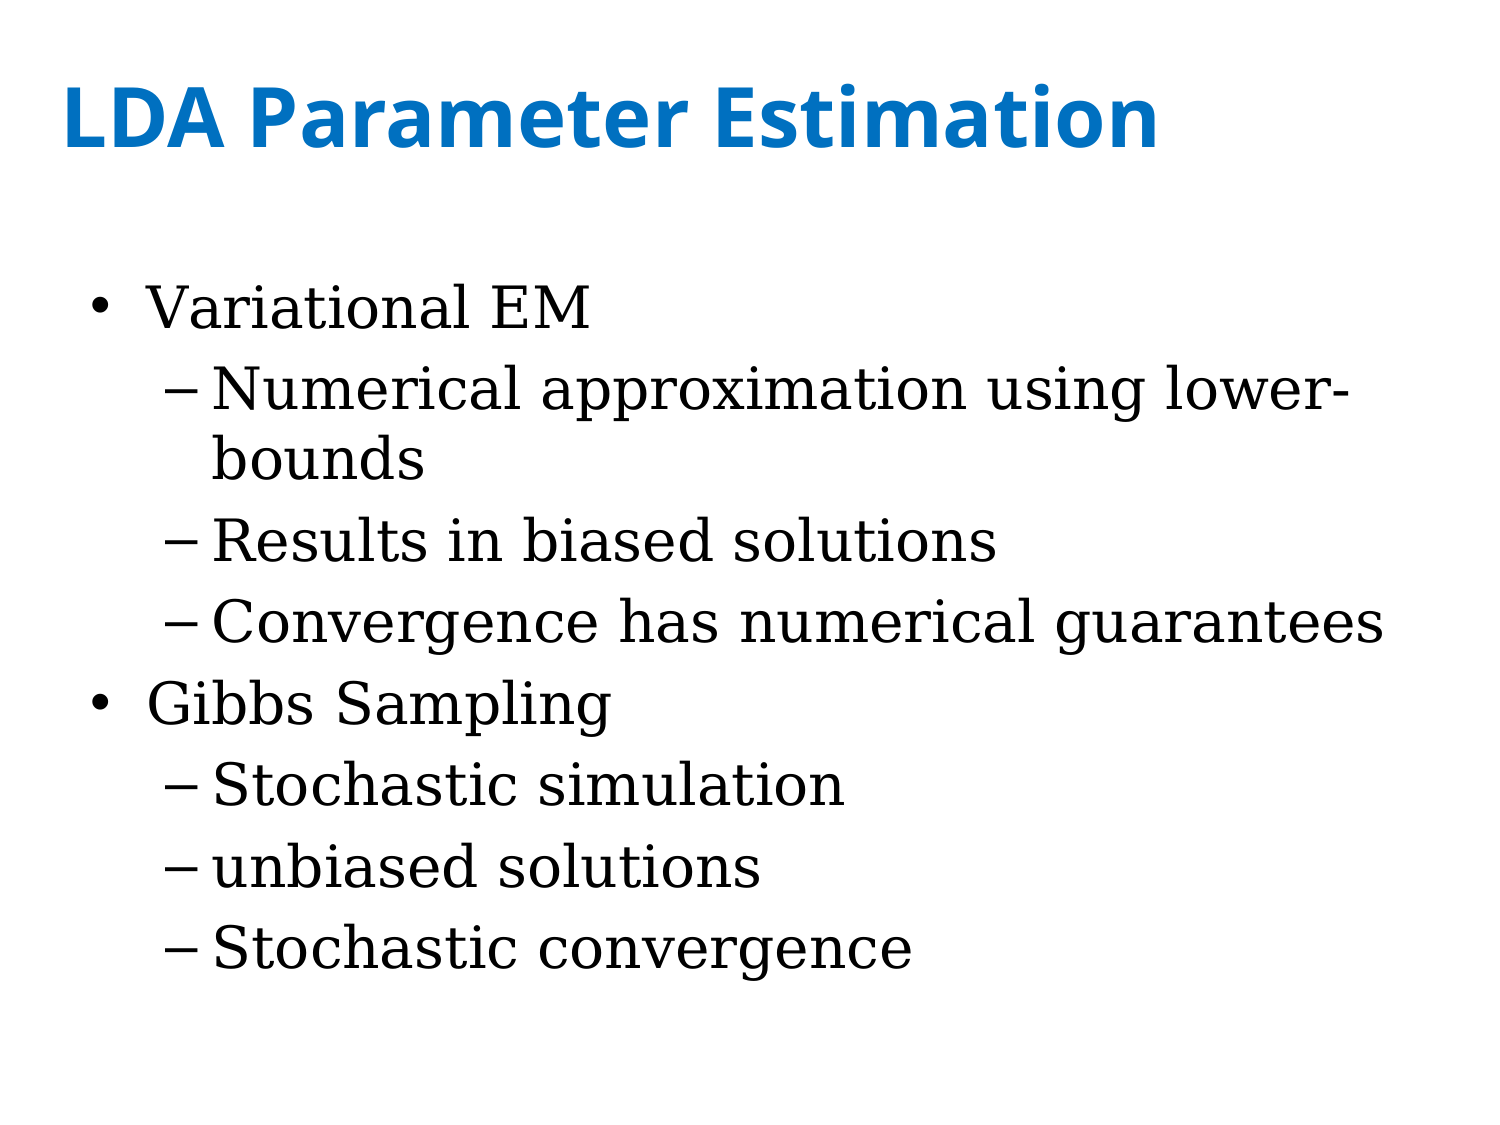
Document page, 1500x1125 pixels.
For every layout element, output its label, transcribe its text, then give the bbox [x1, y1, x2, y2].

title LDA Parameter Estimation [45, 47, 1465, 180]
list Variational EM Numerical approximation using lower-bounds Results in biased solutions Convergence has numerical guarantees Gibbs Sampling Stochastic simulation unbiased solutions Stochastic convergence [75, 262, 1425, 1005]
